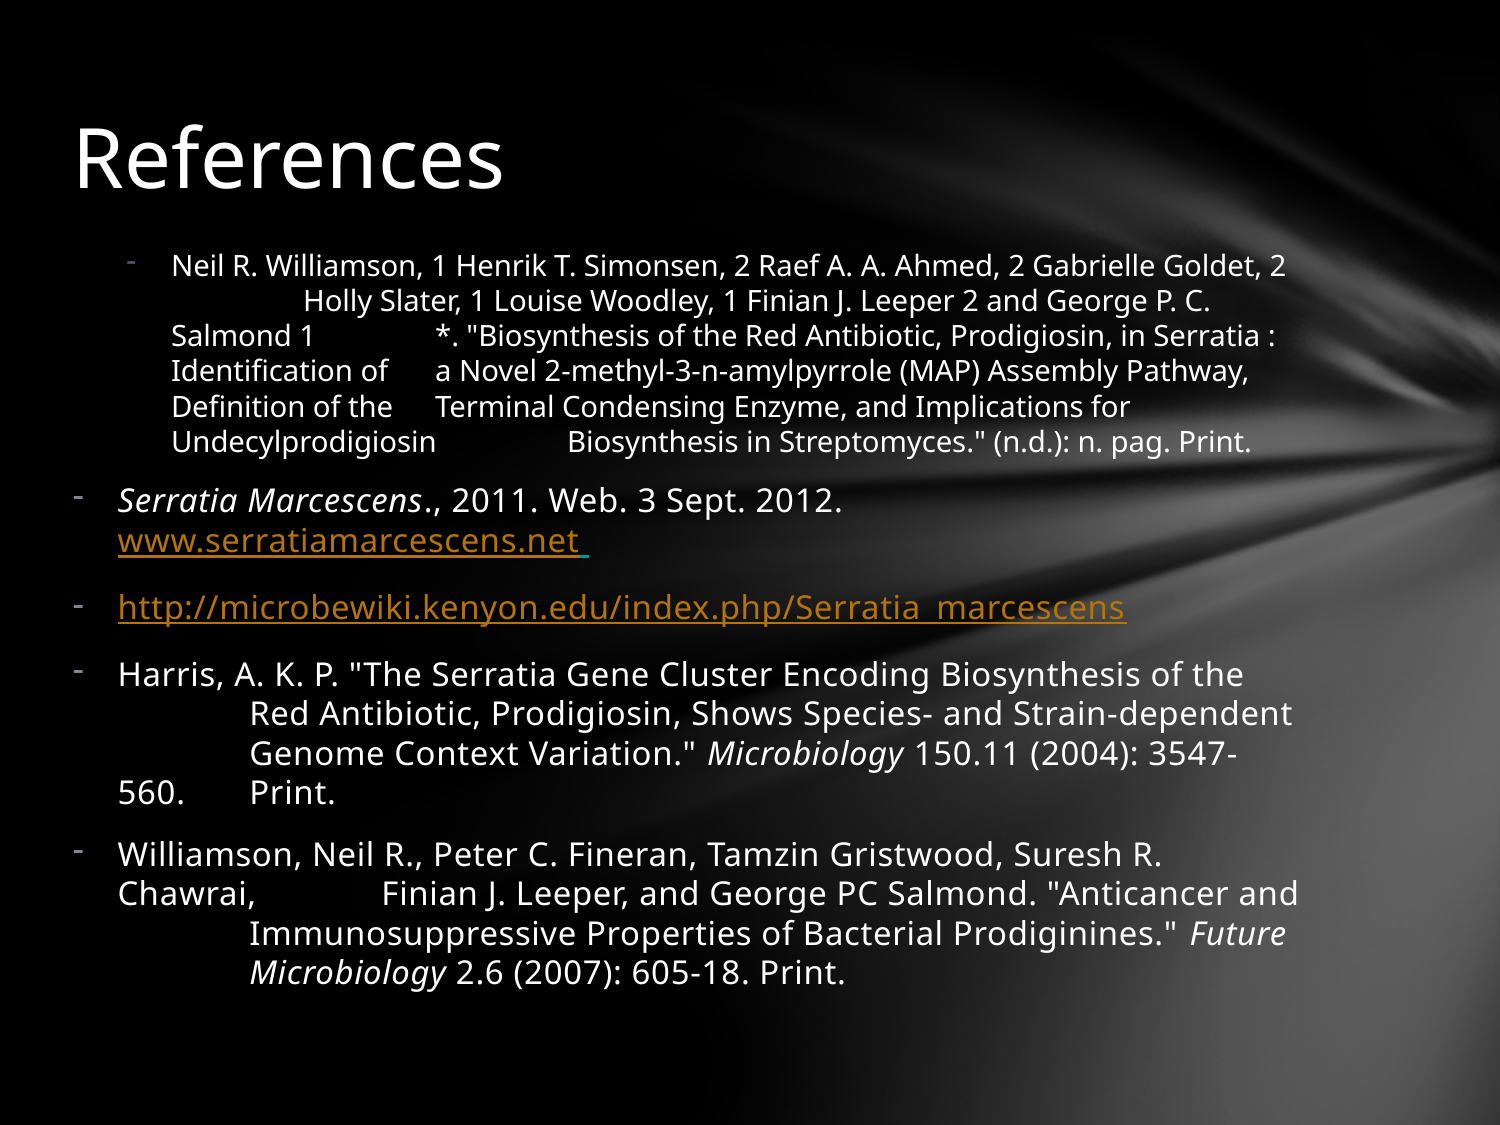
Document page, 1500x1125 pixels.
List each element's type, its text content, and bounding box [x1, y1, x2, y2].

list Neil R. Williamson, 1 Henrik T. Simonsen, 2 Raef A. A. Ahmed, 2 Gabrielle Goldet, 2 Holly Slater, 1 Louise Woodley, 1 Finian J. Leeper 2 and George P. C. Salmond 1 *. "Biosynthesis of the Red Antibiotic, Prodigiosin, in Serratia : Identification of a Novel 2-methyl-3-n-amylpyrrole (MAP) Assembly Pathway, Definition of the Terminal Condensing Enzyme, and Implications for Undecylprodigiosin Biosynthesis in Streptomyces." (n.d.): n. pag. Print. Serratia Marcescens., 2011. Web. 3 Sept. 2012. www.serratiamarcescens.net http://microbewiki.kenyon.edu/index.php/Serratia_marcescens Harris, A. K. P. "The Serratia Gene Cluster Encoding Biosynthesis of the Red Antibiotic, Prodigiosin, Shows Species- and Strain-dependent Genome Context Variation." Microbiology 150.11 (2004): 3547-560. Print. Williamson, Neil R., Peter C. Fineran, Tamzin Gristwood, Suresh R. Chawrai, Finian J. Leeper, and George PC Salmond. "Anticancer and Immunosuppressive Properties of Bacterial Prodiginines." Future Microbiology 2.6 (2007): 605-18. Print. [57, 239, 1318, 1015]
title References [57, 37, 1318, 213]
